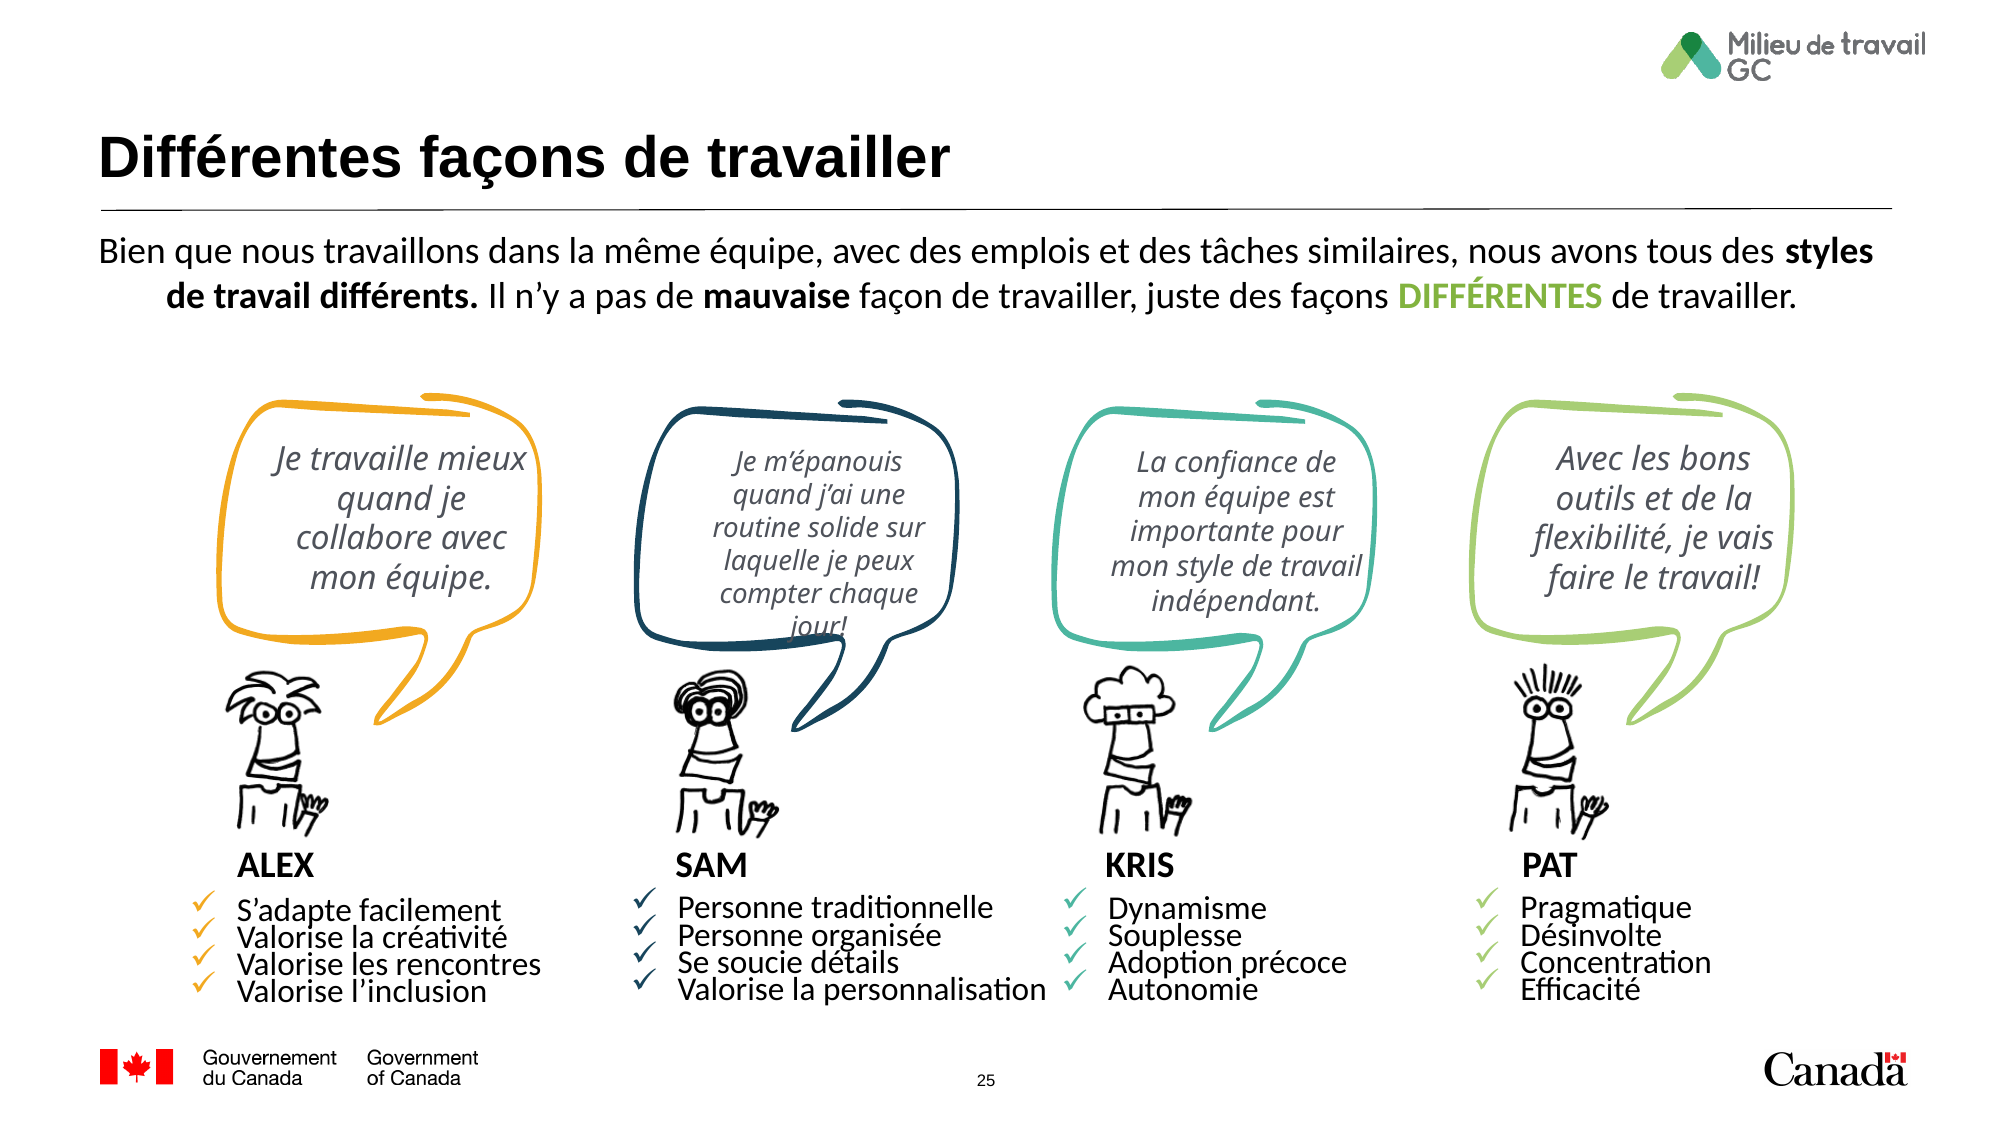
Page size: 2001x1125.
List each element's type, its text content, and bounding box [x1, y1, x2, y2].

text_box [211, 665, 342, 894]
text_box Dynamisme Souplesse Adoption précoce Autonomie [1046, 891, 1363, 1015]
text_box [658, 665, 782, 894]
picture [1764, 1049, 1911, 1087]
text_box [1490, 660, 1615, 894]
text_box Pragmatique Désinvolte Concentration Efficacité [1458, 891, 1728, 1015]
text_box Je m’épanouis quand j’ai une routine solide sur laquelle je peux compter chaque jour! [633, 399, 960, 733]
text_box Bien que nous travaillons dans la même équipe, avec des emplois et des tâches similaires, nous avons tous des styles de travail différents. Il n’y a pas de mauvaise façon de travailler, juste des façons DIFFÉRENTES de travailler. [83, 219, 1889, 324]
text_box Avec les bons outils et de la flexibilité, je vais faire le travail! [1468, 392, 1795, 726]
title Différentes façons de travailler [83, 90, 1889, 219]
text_box Personne traditionnelle Personne organisée Se soucie détails Valorise la personnalisation [616, 891, 1046, 1015]
picture [1661, 31, 1925, 81]
text_box Je travaille mieux quand je collabore avec mon équipe. [216, 392, 543, 726]
text_box La confiance de mon équipe est importante pour mon style de travail indépendant. [1051, 399, 1378, 733]
picture [100, 1049, 478, 1085]
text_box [1075, 660, 1195, 894]
text_box S’adapte facilement Valorise la créativité Valorise les rencontres Valorise l’inclusion [175, 893, 557, 1017]
